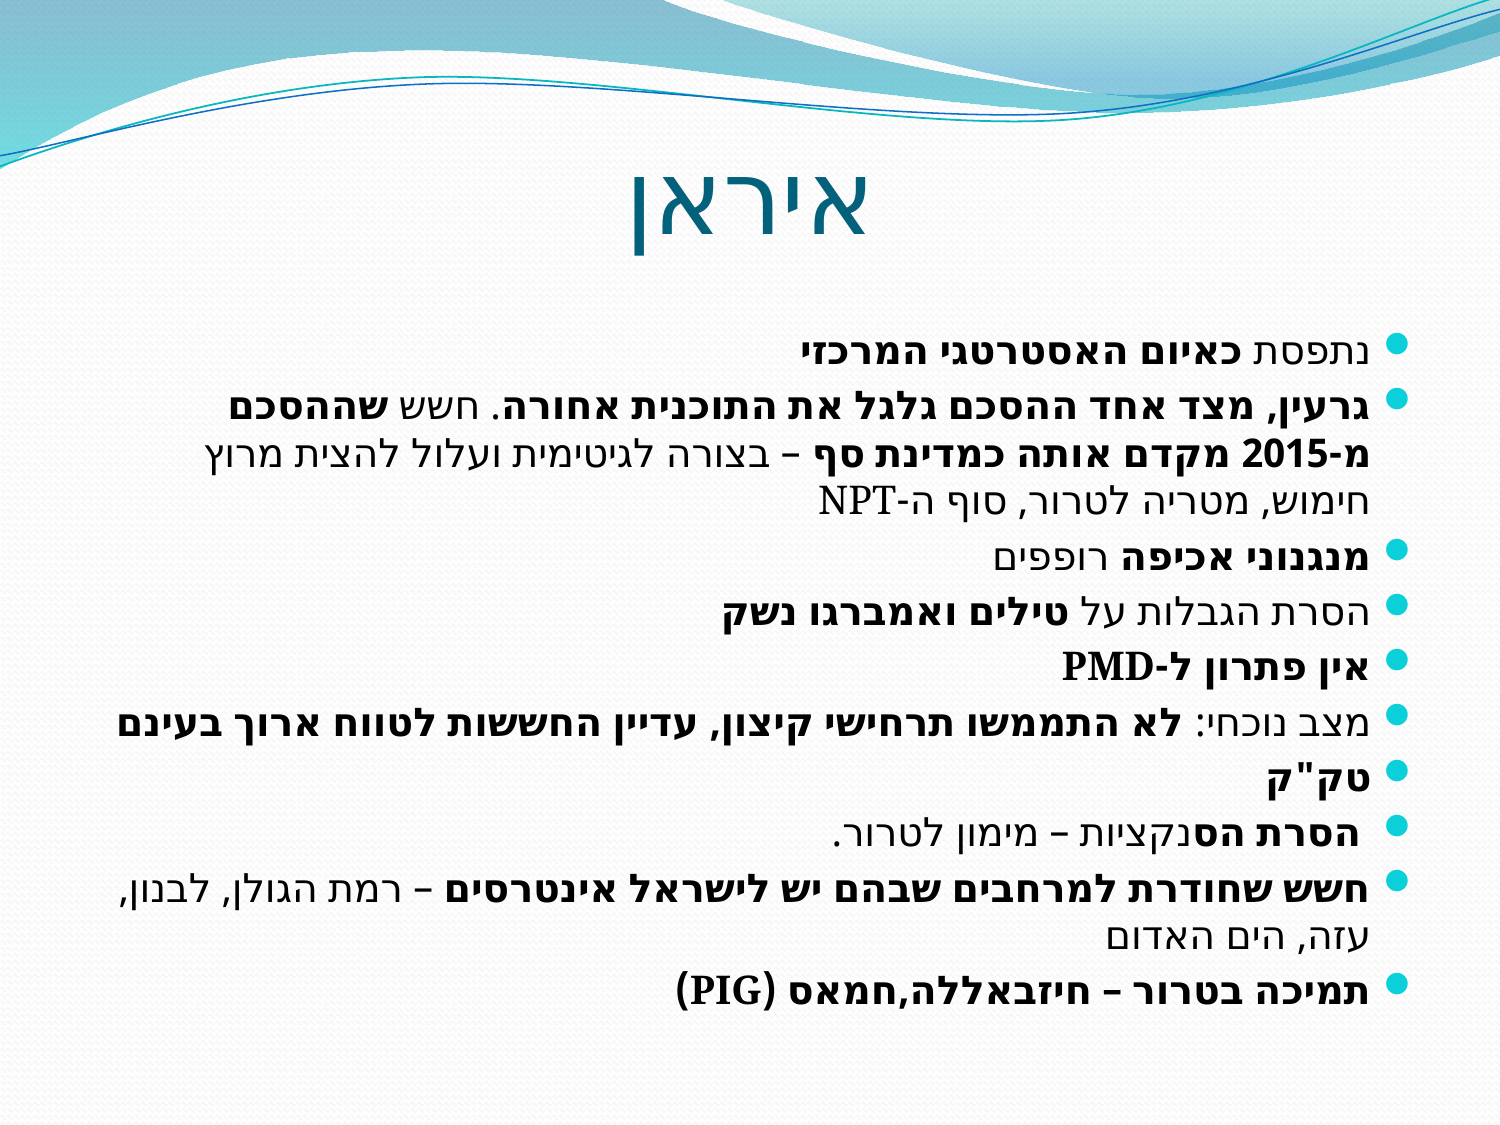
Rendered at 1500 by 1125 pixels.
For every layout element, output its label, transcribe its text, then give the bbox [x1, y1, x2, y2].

title איראן [75, 115, 1425, 256]
list נתפסת כאיום האסטרטגי המרכזי גרעין, מצד אחד ההסכם גלגל את התוכנית אחורה. חשש שההסכם מ-2015 מקדם אותה כמדינת סף – בצורה לגיטימית ועלול להצית מרוץ חימוש, מטריה לטרור, סוף ה-NPT מנגנוני אכיפה רופפים הסרת הגבלות על טילים ואמברגו נשק אין פתרון ל-PMD מצב נוכחי: לא התממשו תרחישי קיצון, עדיין החששות לטווח ארוך בעינם טק"ק הסרת הסנקציות – מימון לטרור. חשש שחודרת למרחבים שבהם יש לישראל אינטרסים – רמת הגולן, לבנון, עזה, הים האדום תמיכה בטרור – חיזבאללה,חמאס (PIG) [75, 317, 1425, 1038]
